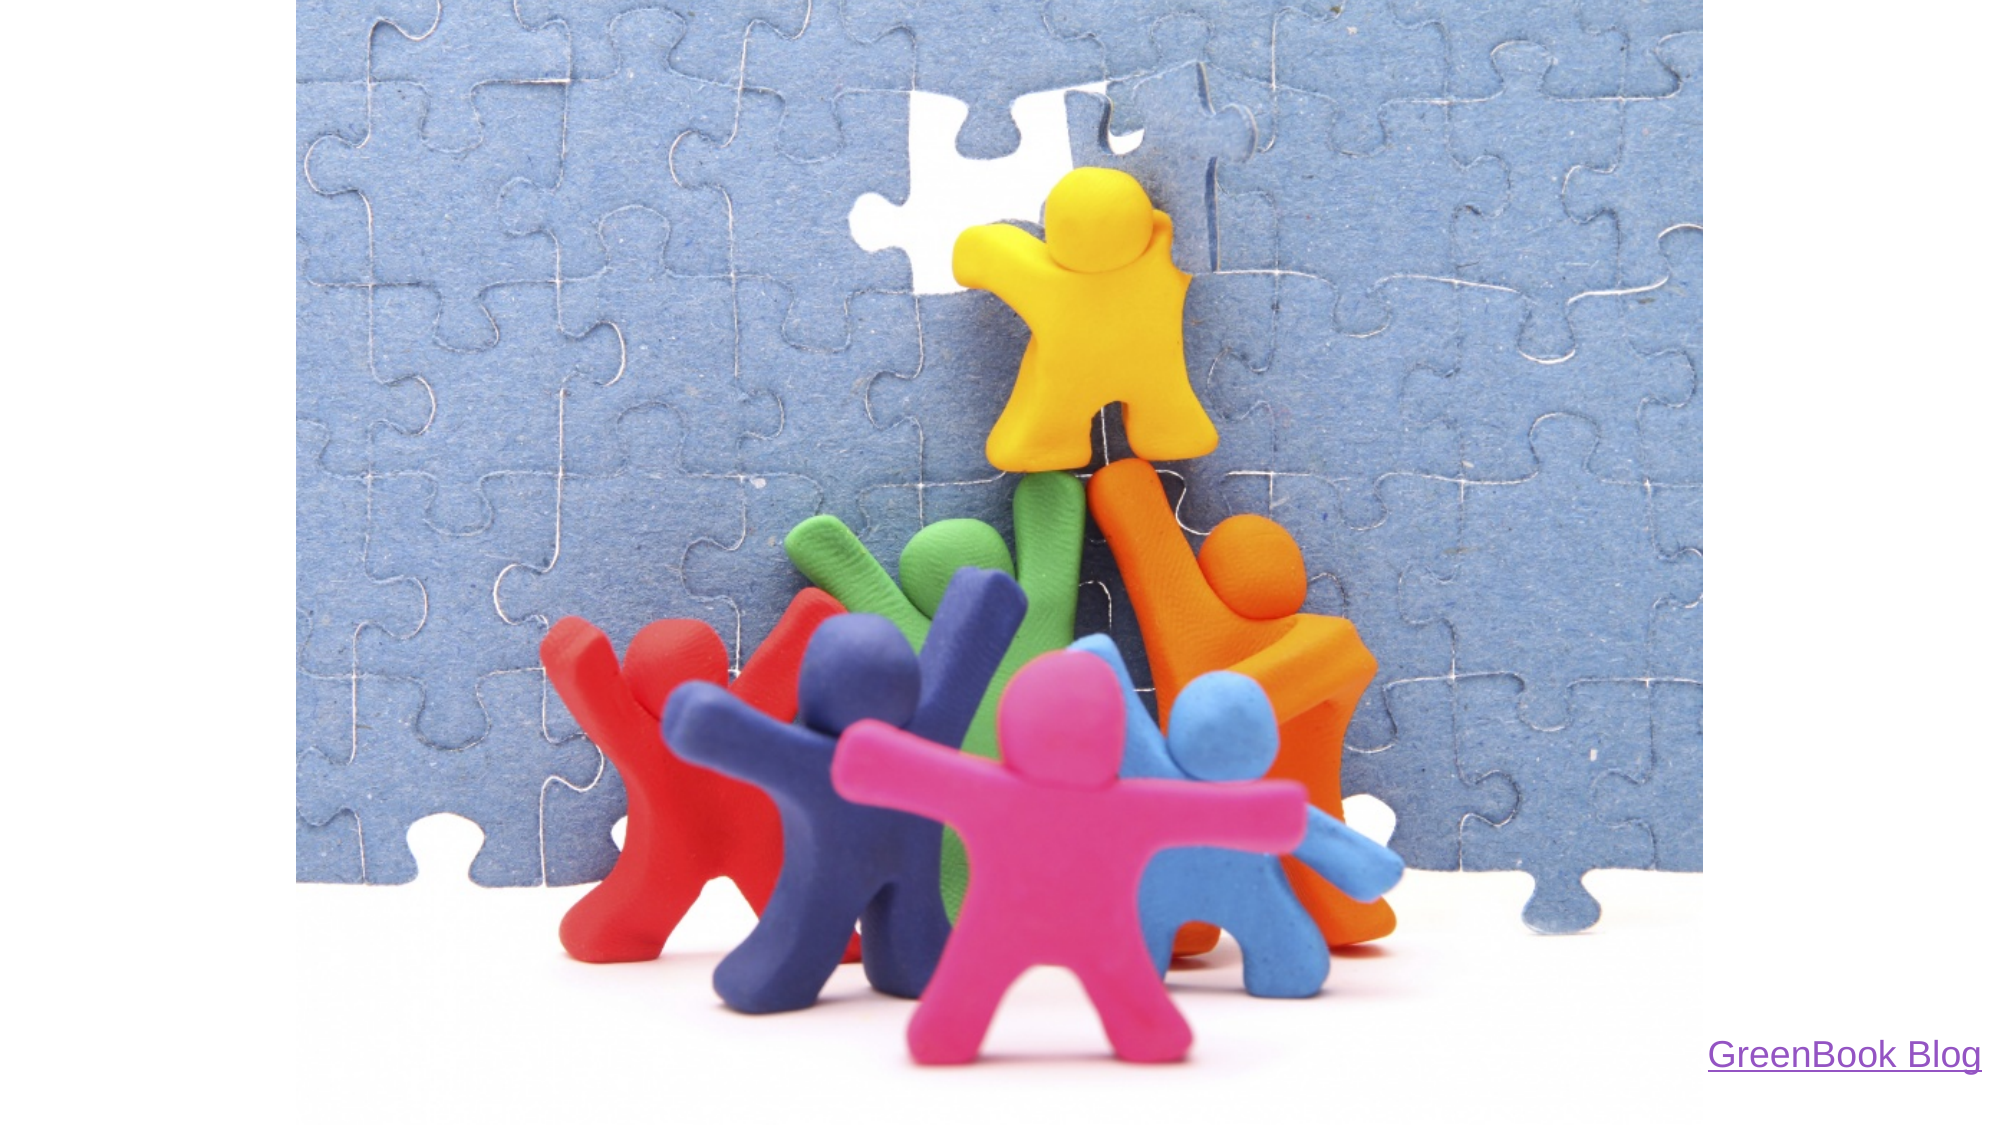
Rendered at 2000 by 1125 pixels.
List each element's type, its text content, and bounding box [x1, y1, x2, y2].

text_box GreenBook Blog [1703, 1023, 1998, 1083]
picture [296, 0, 1703, 1125]
